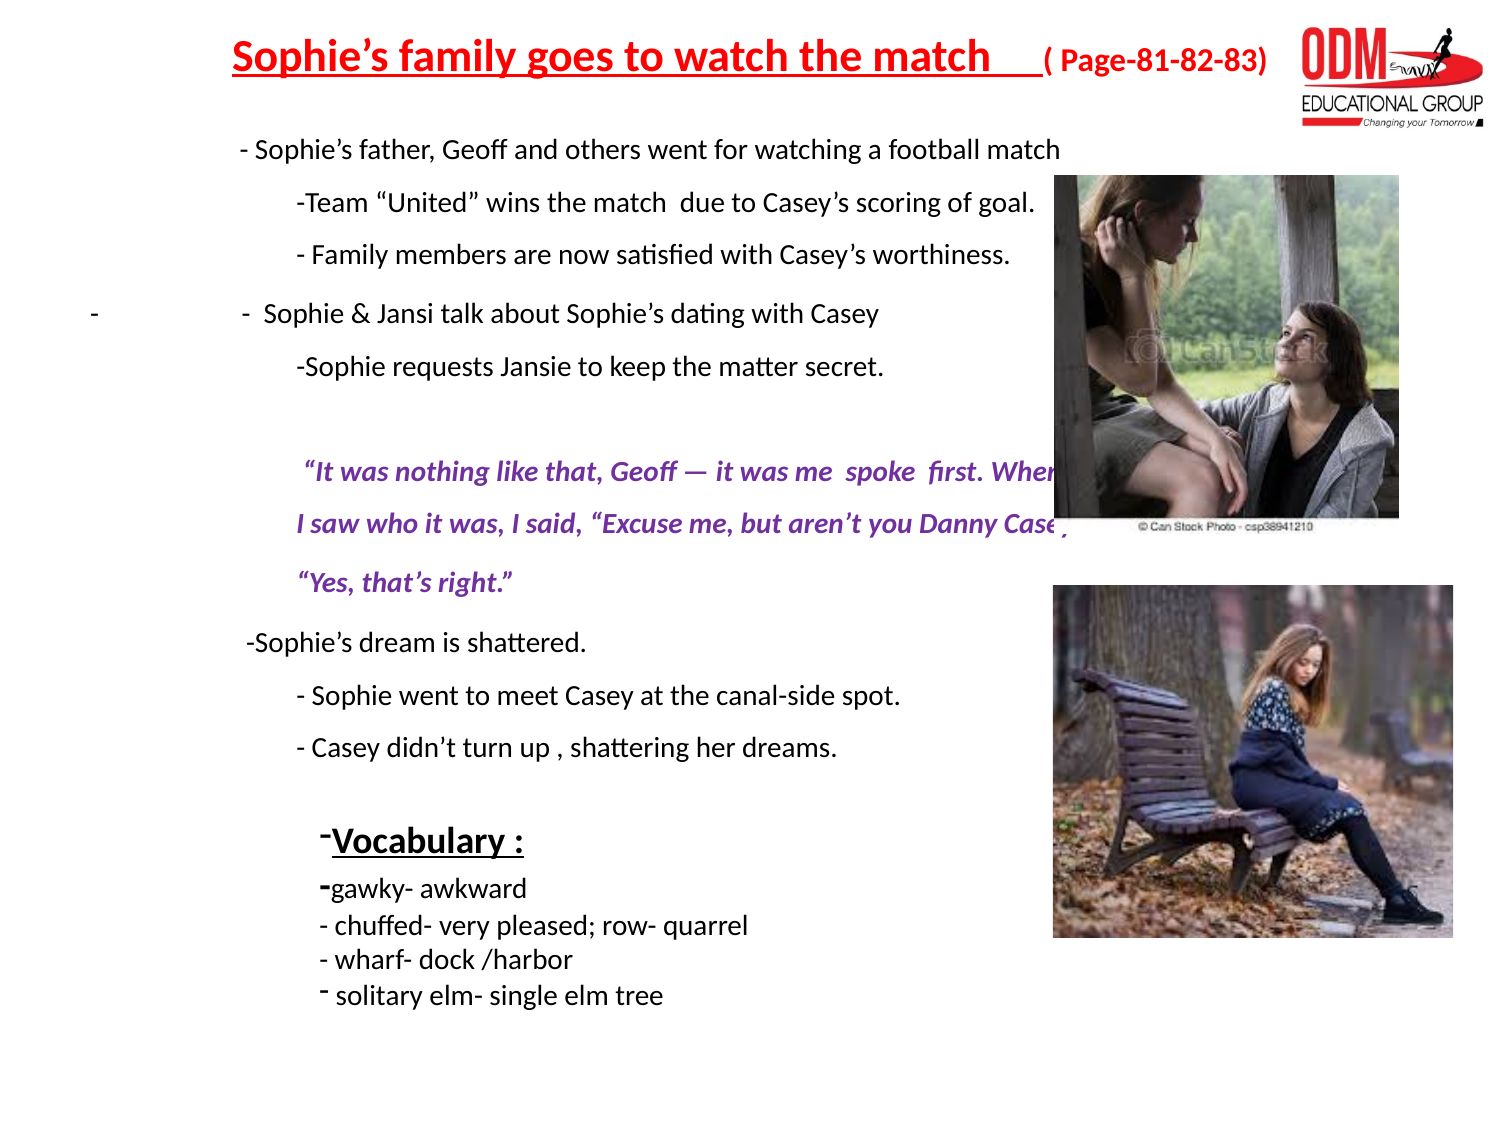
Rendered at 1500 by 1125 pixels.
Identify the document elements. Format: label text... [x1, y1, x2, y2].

picture [1054, 175, 1399, 534]
text_box Vocabulary : -gawky- awkward - chuffed- very pleased; row- quarrel - wharf- dock /harbor solitary elm- single elm tree [304, 808, 797, 1019]
list - Sophie’s father, Geoff and others went for watching a football match -Team “United” wins the match due to Casey’s scoring of goal. - Family members are now satisfied with Casey’s worthiness. - - Sophie & Jansi talk about Sophie’s dating with Casey -Sophie requests Jansie to keep the matter secret. “It was nothing like that, Geoff — it was me spoke first. When I saw who it was, I said, “Excuse me, but aren’t you Danny Casey?” “Yes, that’s right.” -Sophie’s dream is shattered. - Sophie went to meet Casey at the canal-side spot. - Casey didn’t turn up , shattering her dreams. [75, 105, 1425, 1067]
title Sophie’s family goes to watch the match ( Page-81-82-83) [75, 11, 1280, 94]
picture [1052, 585, 1454, 938]
picture [1285, 0, 1500, 155]
